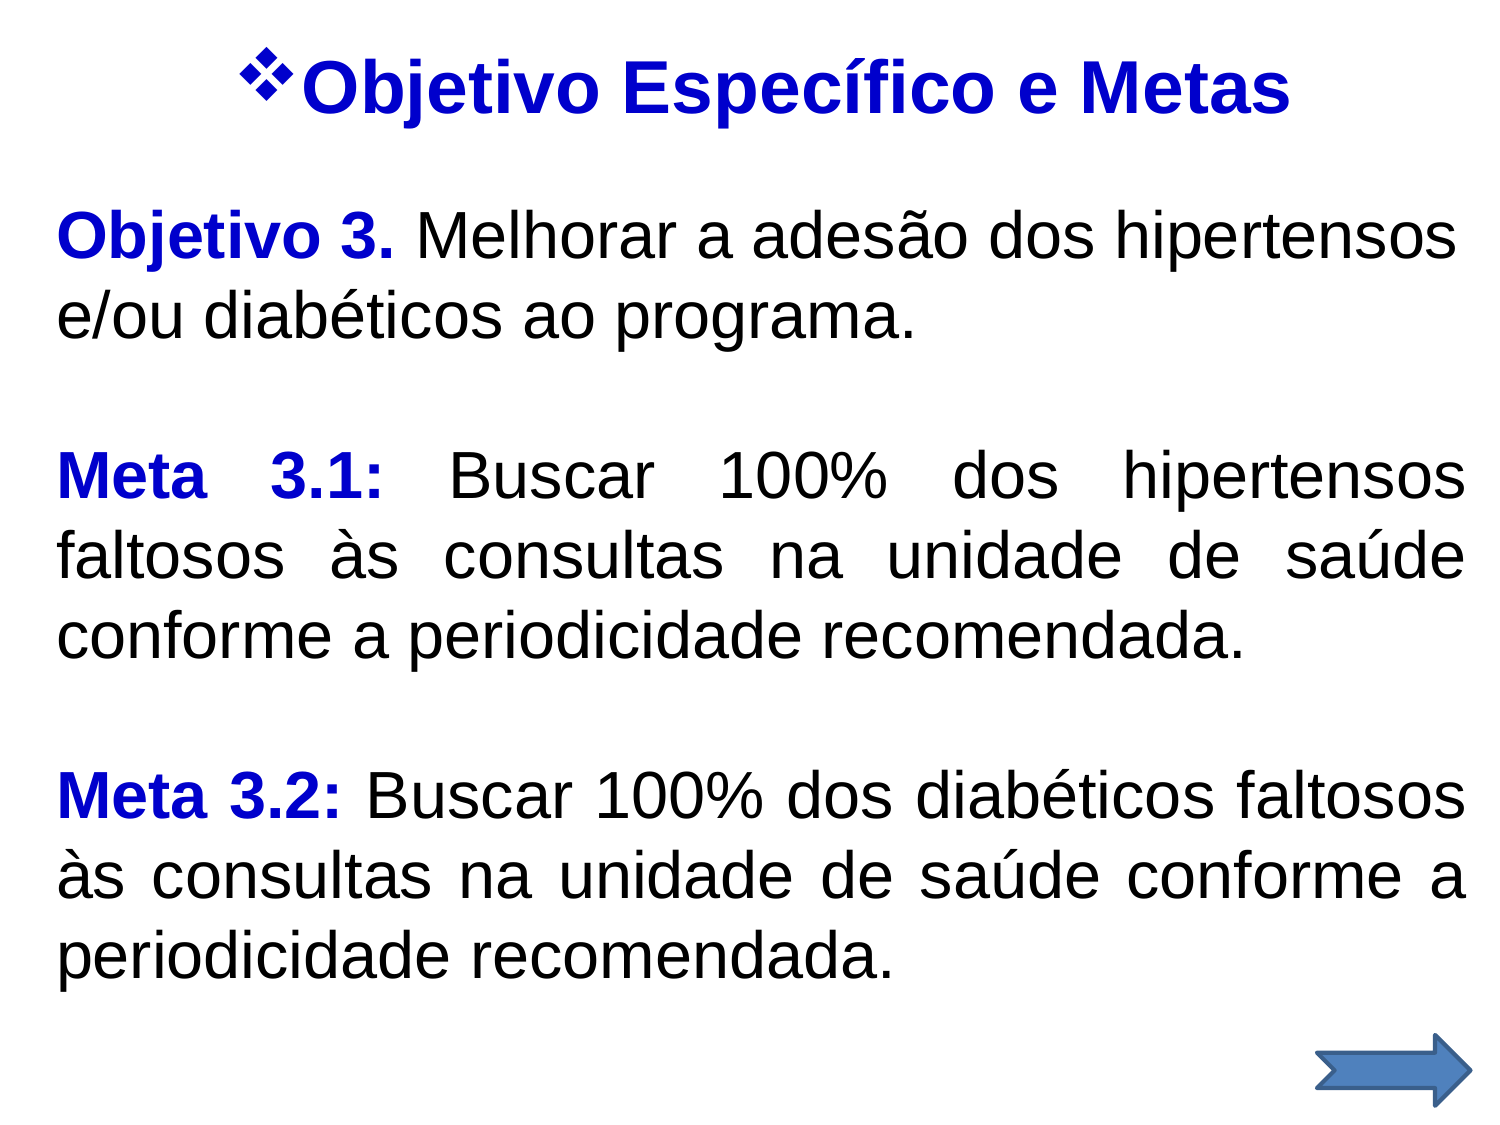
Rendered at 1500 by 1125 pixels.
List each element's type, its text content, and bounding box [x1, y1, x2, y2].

text_box Objetivo Específico e Metas [218, 30, 1329, 136]
text_box Objetivo 3. Melhorar a adesão dos hipertensos e/ou diabéticos ao programa. Meta 3.1: Buscar 100% dos hipertensos faltosos às consultas na unidade de saúde conforme a periodicidade recomendada. Meta 3.2: Buscar 100% dos diabéticos faltosos às consultas na unidade de saúde conforme a periodicidade recomendada. [41, 184, 1483, 1079]
text_box [1314, 1033, 1473, 1108]
